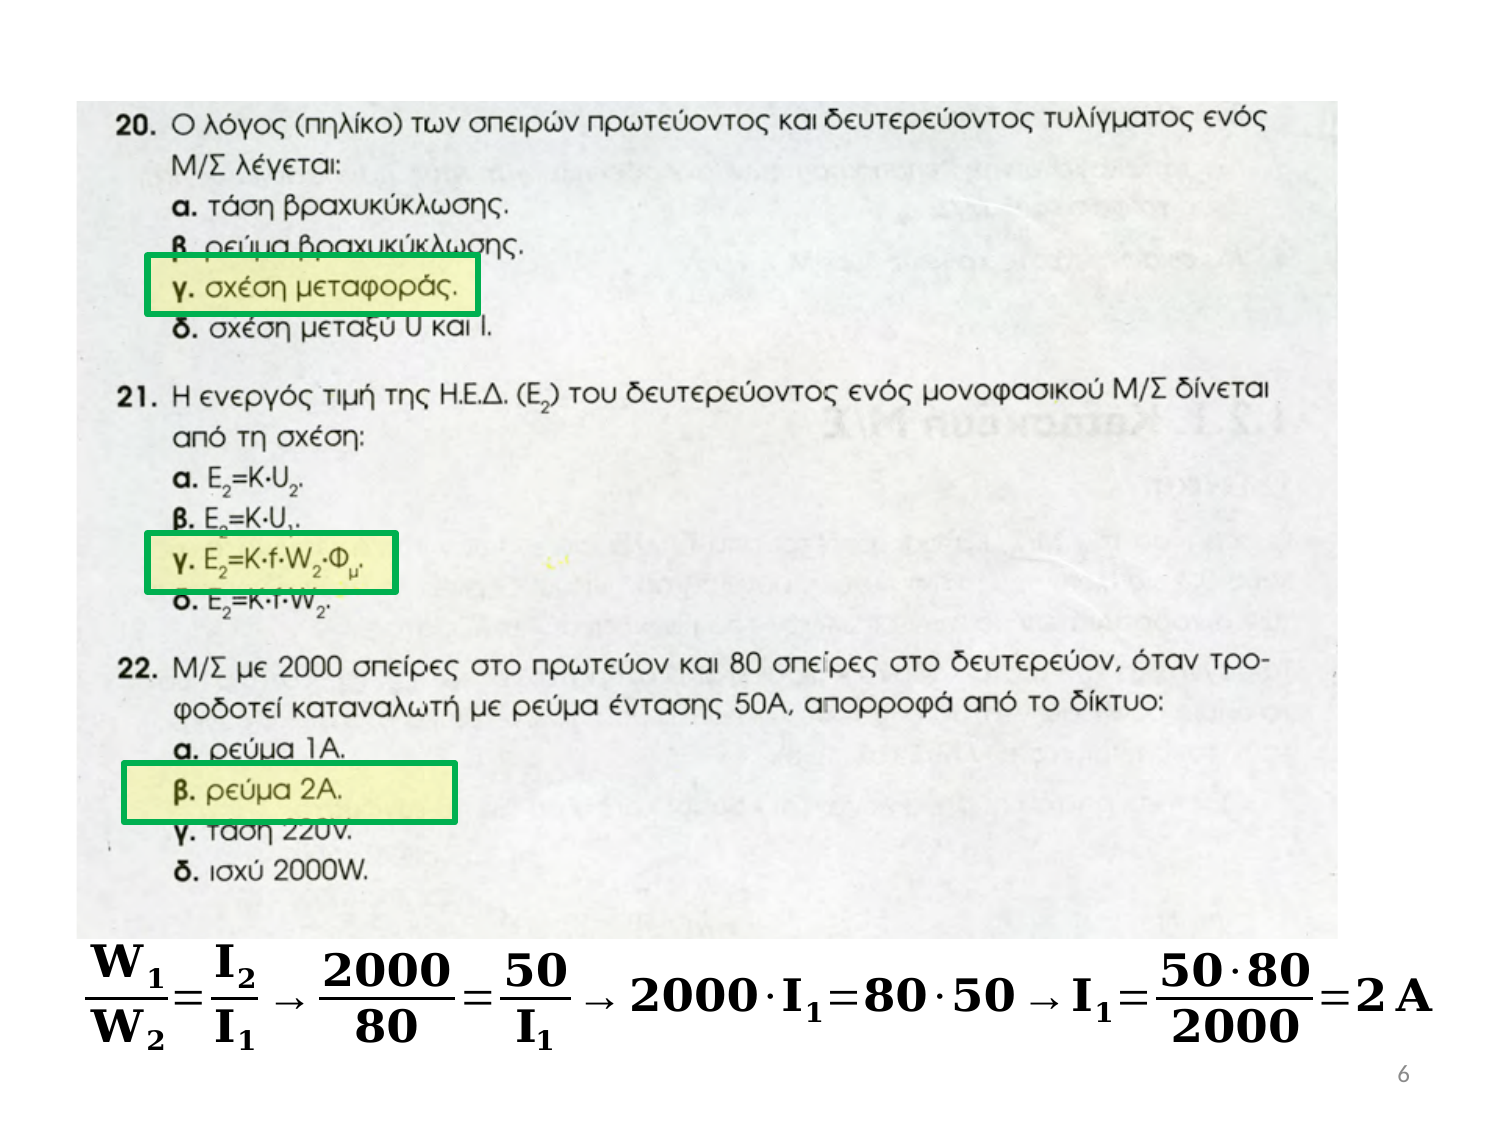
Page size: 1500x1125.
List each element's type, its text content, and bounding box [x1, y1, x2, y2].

picture [76, 101, 1338, 939]
slide_number 6 [1074, 1042, 1425, 1103]
